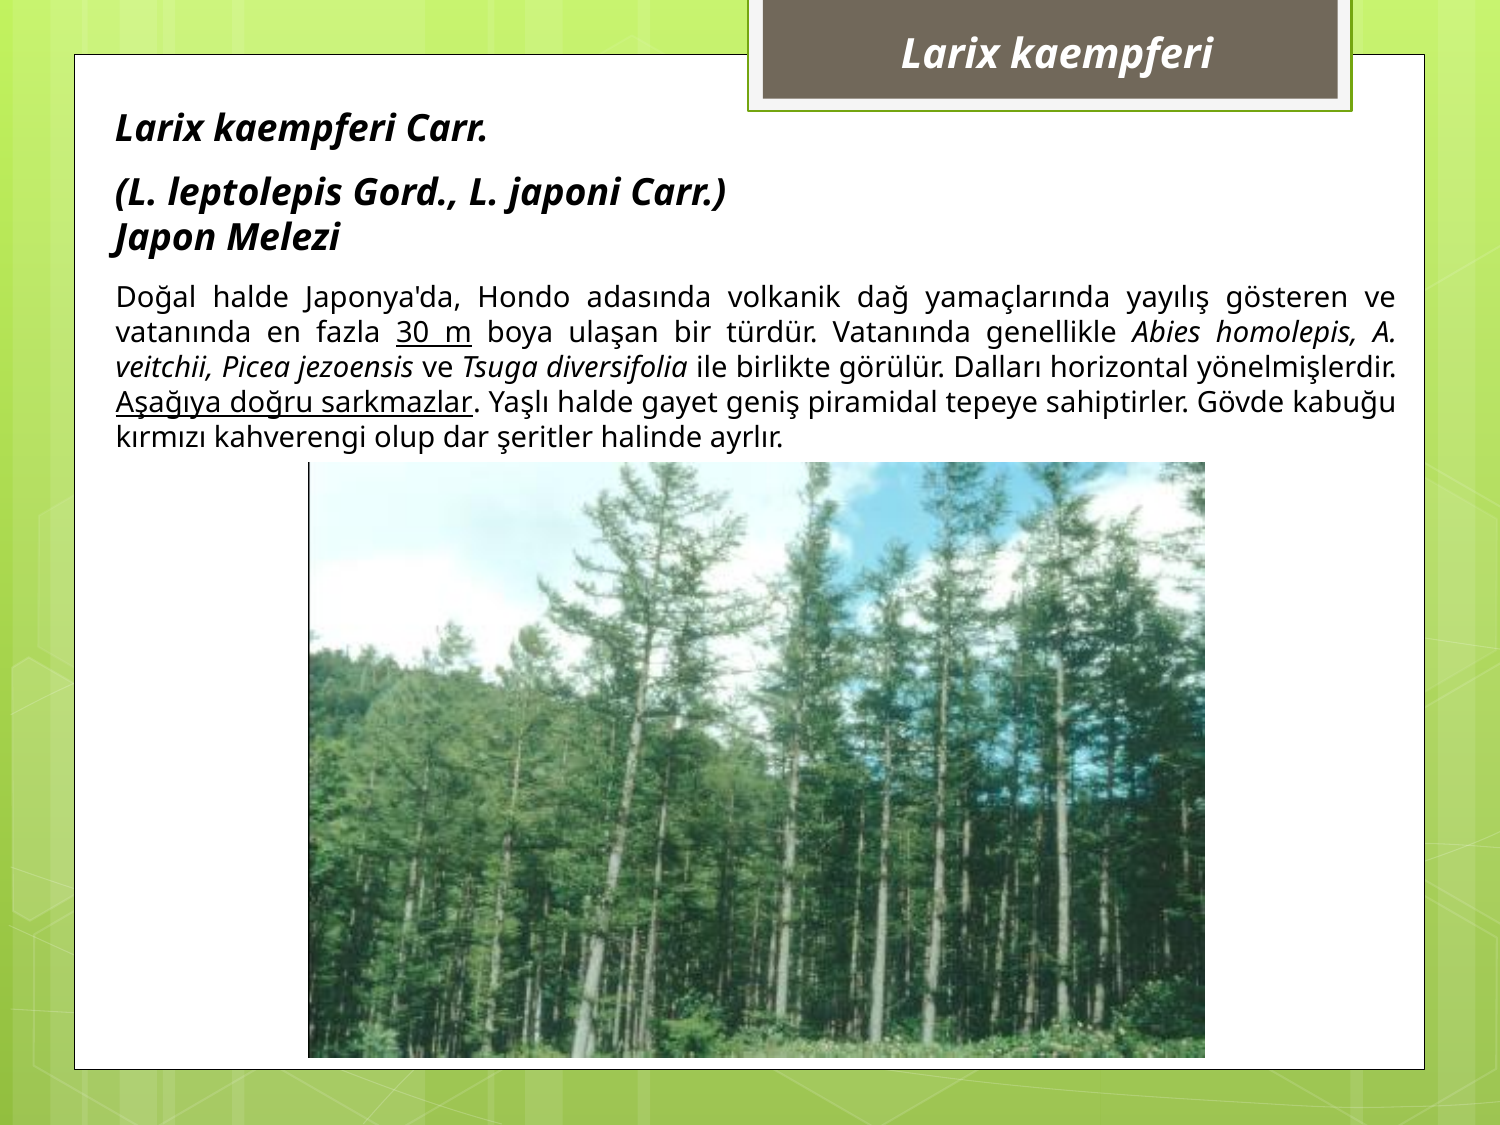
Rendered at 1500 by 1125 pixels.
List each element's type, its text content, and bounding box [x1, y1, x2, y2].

text_box Larix kaempferi Carr. (L. leptolepis Gord., L. japoni Carr.) Japon Melezi [100, 96, 774, 266]
text_box Larix kaempferi [761, 19, 1353, 84]
text_box Doğal halde Japonya'da, Hondo adasında volkanik dağ yamaçlarında yayılış gösteren ve vatanında en fazla 30 m boya ulaşan bir türdür. Vatanında genellikle Abies homolepis, A. veitchii, Picea jezoensis ve Tsuga diversifolia ile birlikte görülür. Dalları horizontal yönelmişlerdir. Aşağıya doğru sarkmazlar. Yaşlı halde gayet geniş piramidal tepeye sahiptirler. Gövde kabuğu kırmızı kahverengi olup dar şeritler halinde ayrlır. [100, 271, 1413, 461]
picture [308, 462, 1205, 1059]
